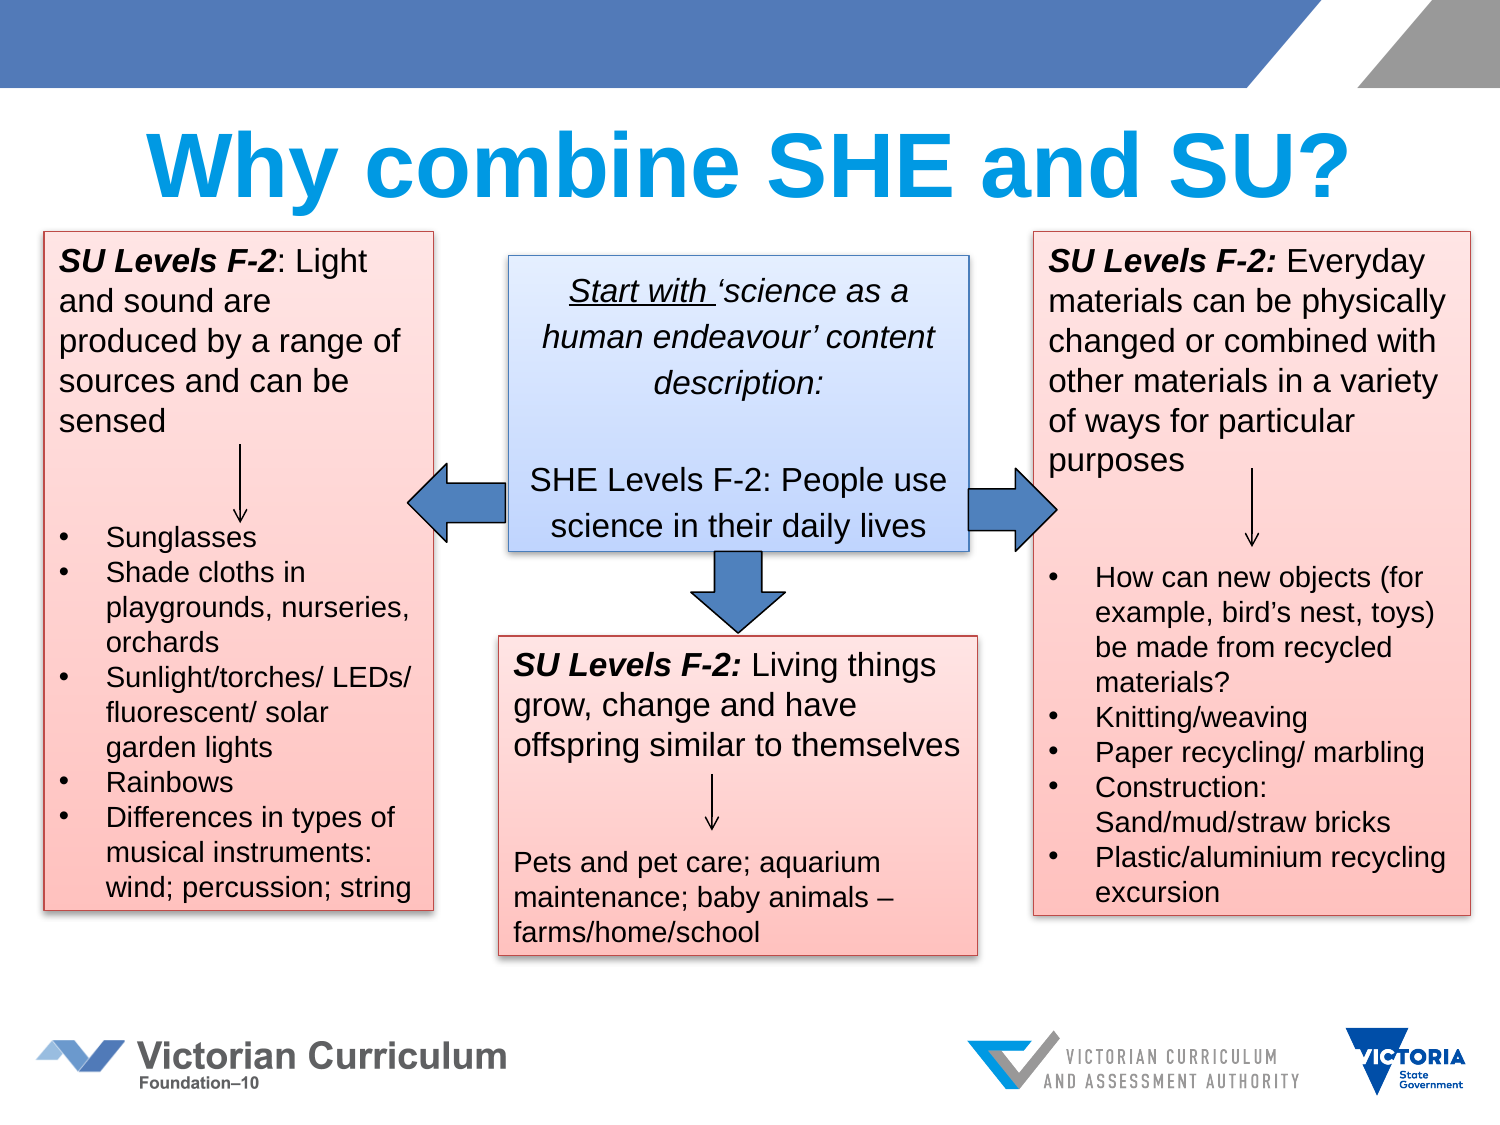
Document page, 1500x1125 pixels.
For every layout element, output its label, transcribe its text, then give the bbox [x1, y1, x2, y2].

text_box [968, 468, 1058, 552]
text_box Start with ‘science as a human endeavour’ content description: SHE Levels F-2: People use science in their daily lives [508, 255, 970, 552]
picture [0, 0, 1500, 1125]
text_box [407, 463, 506, 543]
text_box SU Levels F-2: Light and sound are produced by a range of sources and can be sensed Sunglasses Shade cloths in playgrounds, nurseries, orchards Sunlight/torches/ LEDs/ fluorescent/ solar garden lights Rainbows Differences in types of musical instruments: wind; percussion; string [43, 231, 434, 911]
text_box SU Levels F-2: Living things grow, change and have offspring similar to themselves Pets and pet care; aquarium maintenance; baby animals – farms/home/school [498, 635, 978, 956]
text_box [690, 551, 786, 634]
text_box SU Levels F-2: Everyday materials can be physically changed or combined with other materials in a variety of ways for particular purposes How can new objects (for example, bird’s nest, toys) be made from recycled materials? Knitting/weaving Paper recycling/ marbling Construction: Sand/mud/straw bricks Plastic/aluminium recycling excursion [1033, 231, 1471, 916]
title Why combine SHE and SU? [112, 90, 1388, 232]
